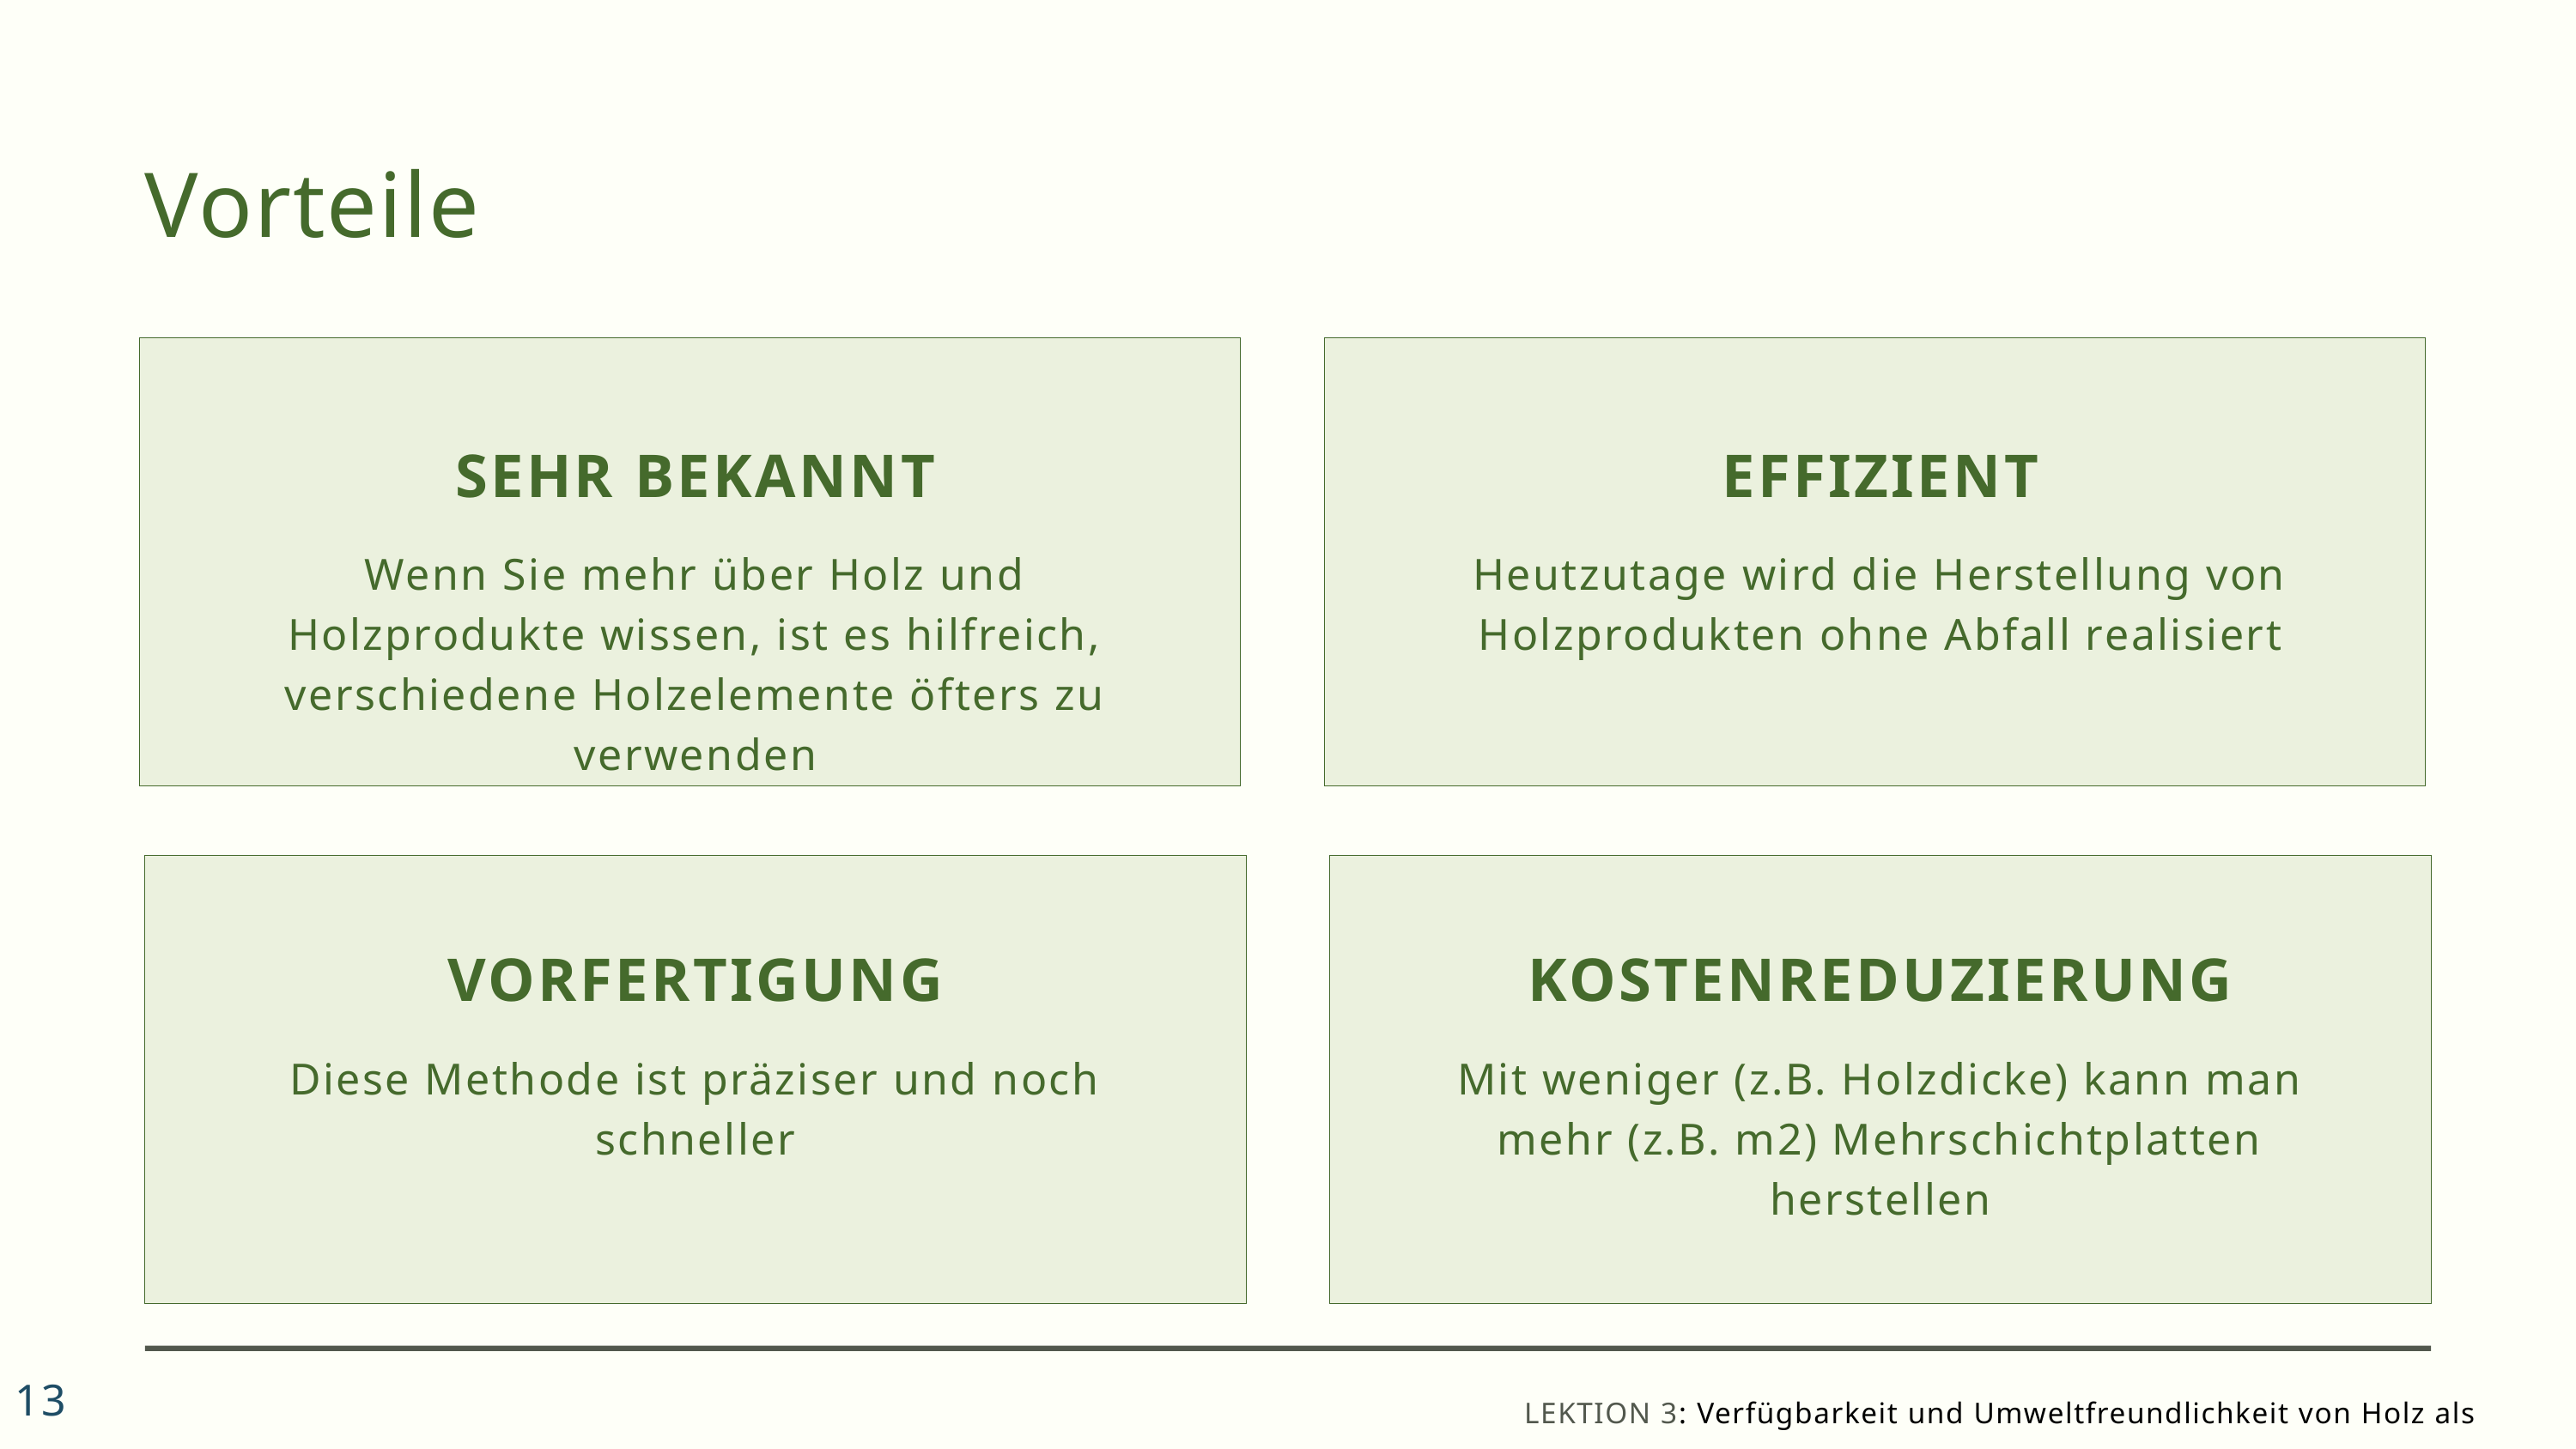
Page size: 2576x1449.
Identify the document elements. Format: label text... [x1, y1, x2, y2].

text_box LEKTION 3: Verfügbarkeit und Umweltfreundlichkeit von Holz als Baustoff [1524, 1364, 2576, 1449]
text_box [1404, 939, 2357, 1162]
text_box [219, 939, 1172, 1100]
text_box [219, 434, 1172, 724]
text_box [1329, 855, 2432, 1304]
text_box [144, 855, 1247, 1304]
text_box [144, 1345, 2432, 1351]
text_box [1404, 434, 2357, 662]
text_box Vorteile [144, 135, 1143, 256]
slide_number 13 [2, 1376, 303, 1428]
text_box [139, 337, 1241, 786]
text_box [1324, 337, 2426, 786]
